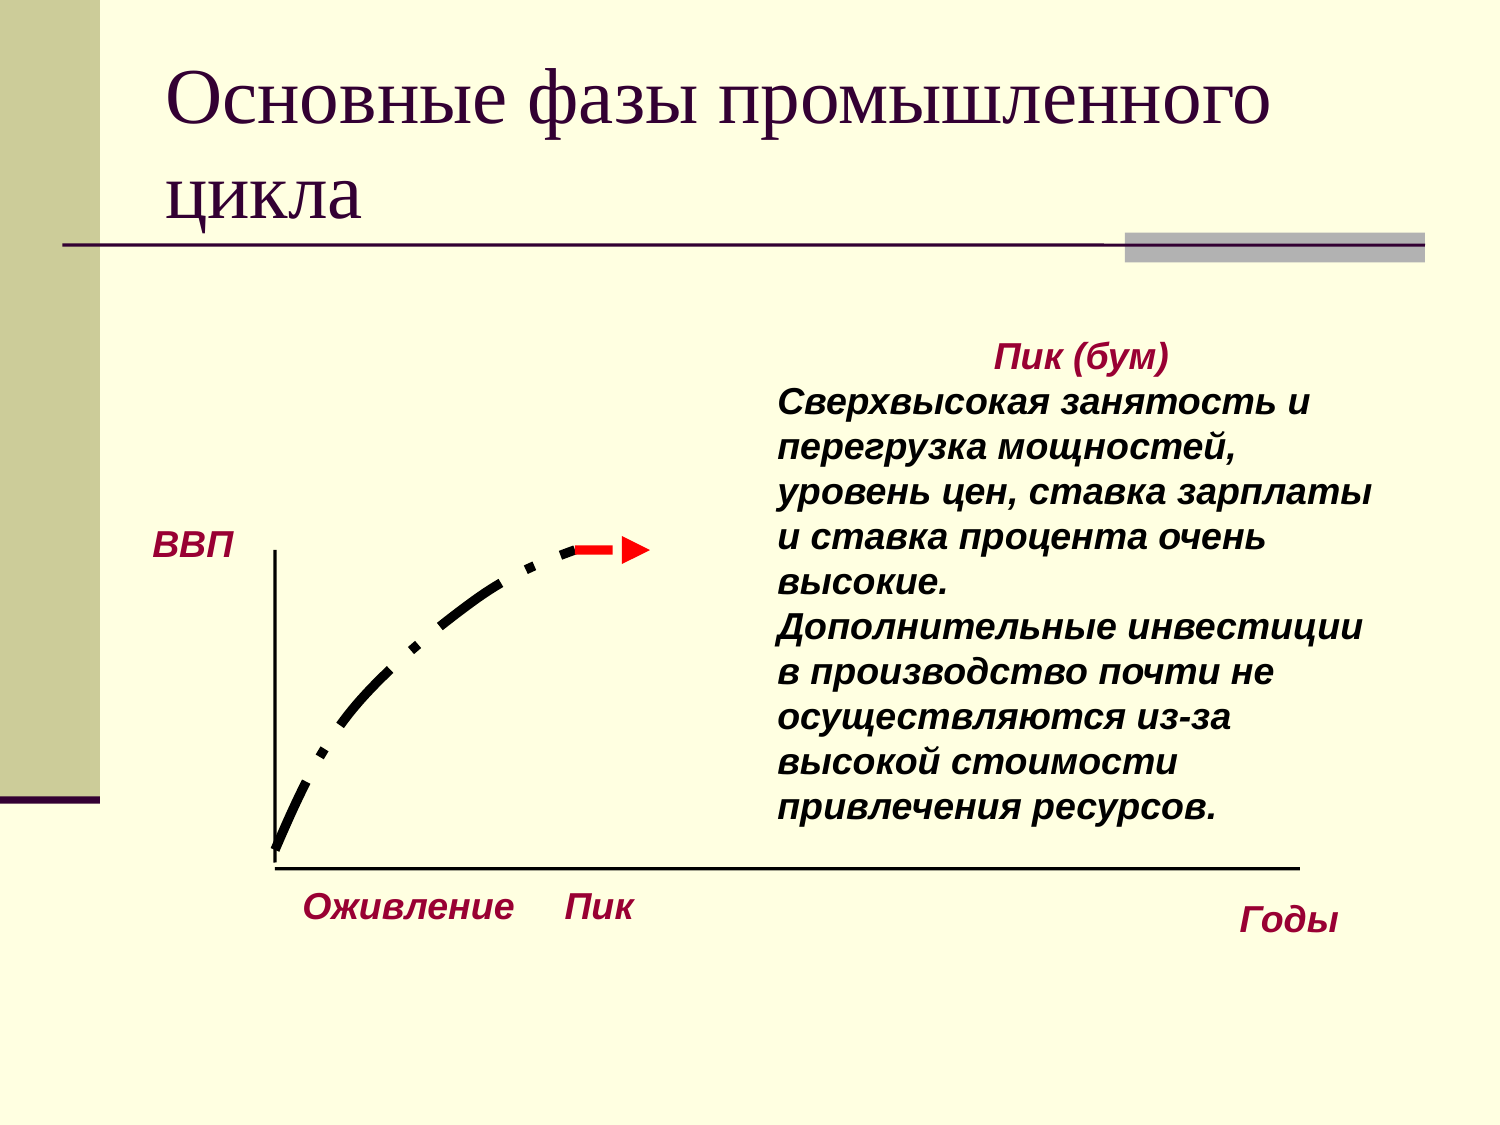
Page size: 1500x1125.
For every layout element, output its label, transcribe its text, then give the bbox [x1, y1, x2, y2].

title Основные фазы промышленного цикла [149, 45, 1426, 234]
text_box Пик (бум) Сверхвысокая занятость и перегрузка мощностей, уровень цен, ставка зарплаты и ставка процента очень высокие. Дополнительные инвестиции в производство почти не осуществляются из-за высокой стоимости привлечения ресурсов. [762, 324, 1400, 510]
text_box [137, 512, 1438, 972]
